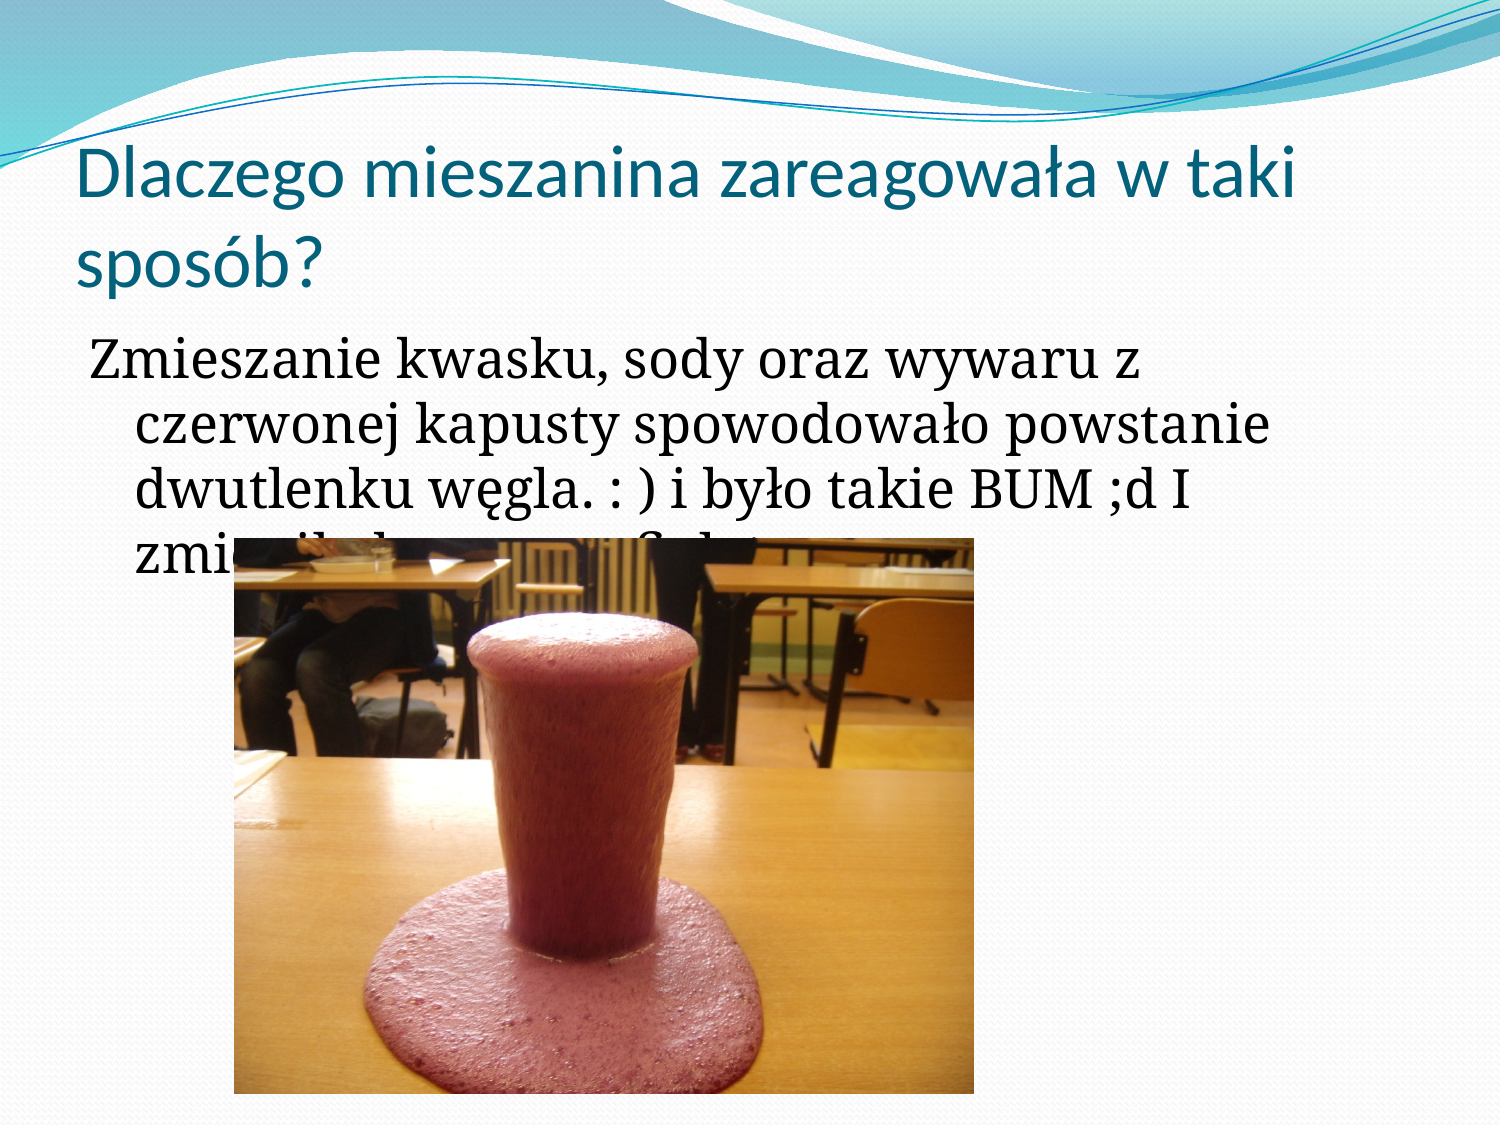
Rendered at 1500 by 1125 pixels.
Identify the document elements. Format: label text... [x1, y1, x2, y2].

picture [234, 538, 974, 1094]
title Dlaczego mieszanina zareagowała w taki sposób? [75, 115, 1425, 303]
list Zmieszanie kwasku, sody oraz wywaru z czerwonej kapusty spowodowało powstanie dwutlenku węgla. : ) i było takie BUM ;d I zmieniła barwę na fioletową. [75, 317, 1425, 1038]
